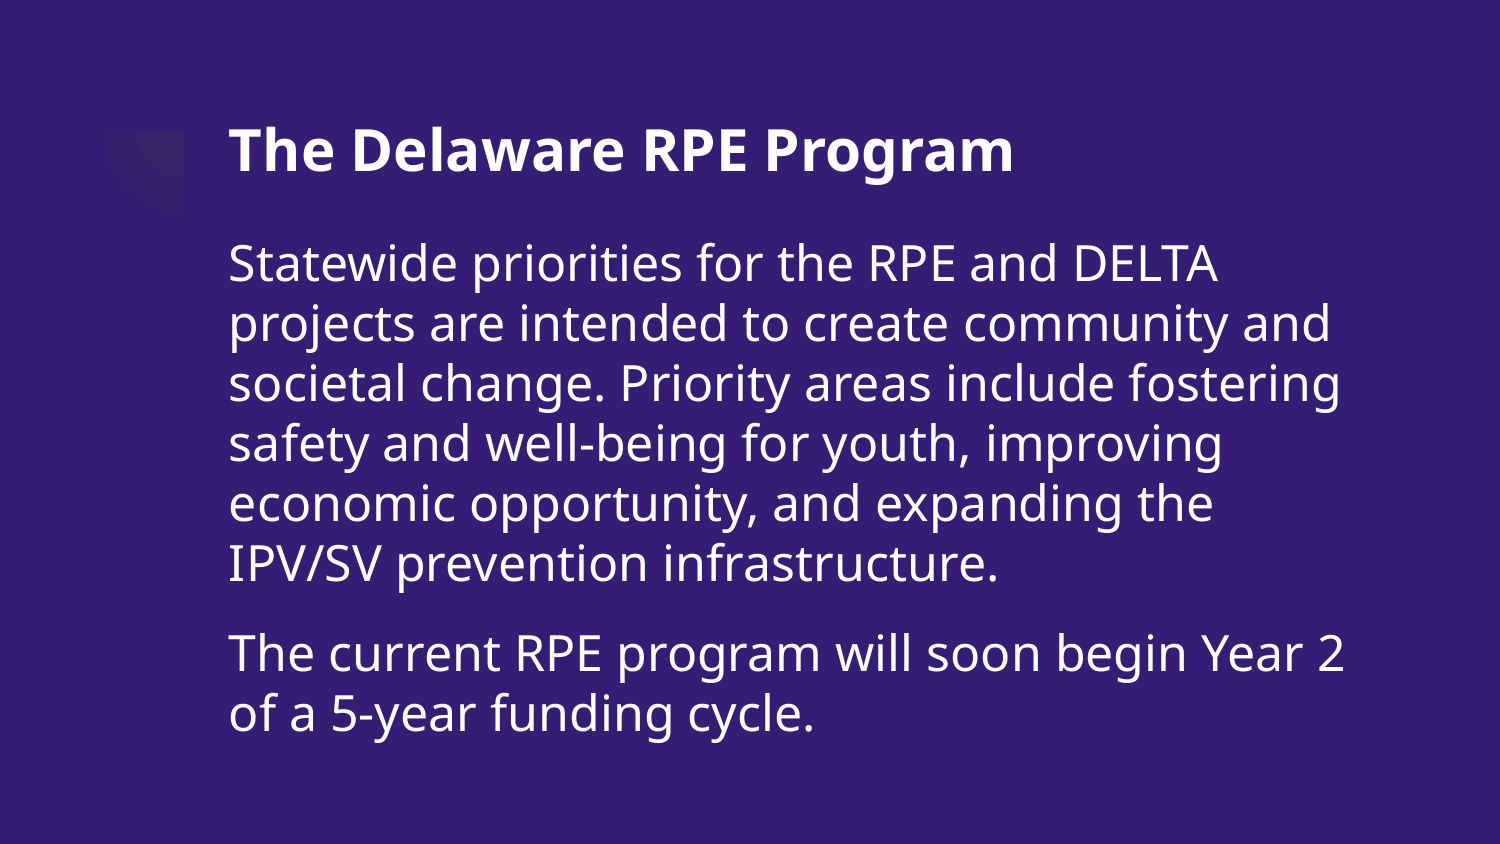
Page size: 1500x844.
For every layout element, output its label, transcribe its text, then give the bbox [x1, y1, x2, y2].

list Statewide priorities for the RPE and DELTA projects are intended to create community and societal change. Priority areas include fostering safety and well-being for youth, improving economic opportunity, and expanding the IPV/SV prevention infrastructure. The current RPE program will soon begin Year 2 of a 5-year funding cycle. [213, 216, 1368, 634]
title The Delaware RPE Program [213, 98, 1368, 216]
